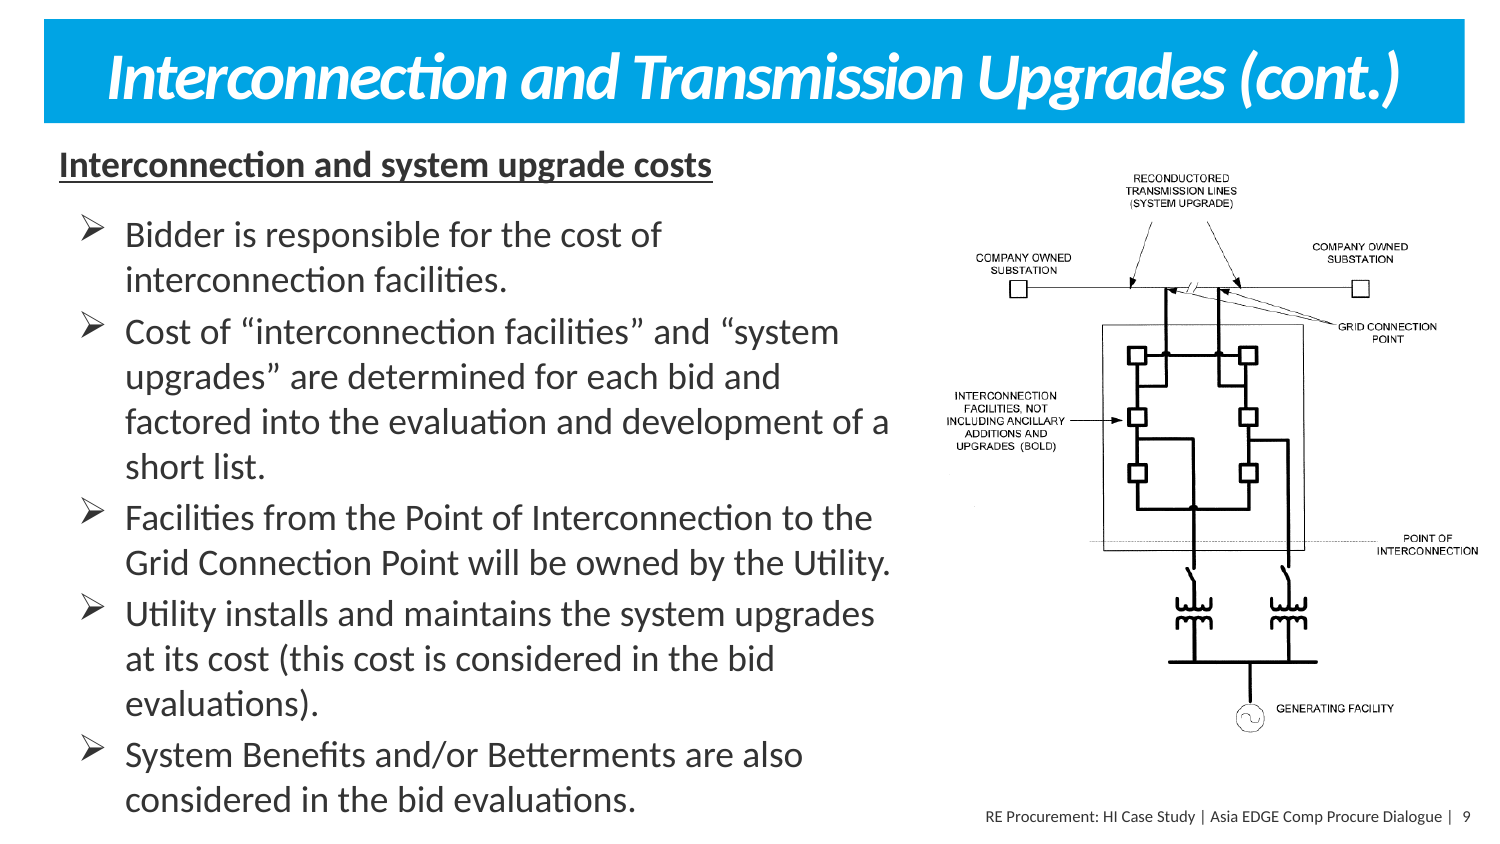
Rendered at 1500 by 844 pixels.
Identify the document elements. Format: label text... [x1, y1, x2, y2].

text_box Interconnection and system upgrade costs Bidder is responsible for the cost of interconnection facilities. Cost of “interconnection facilities” and “system upgrades” are determined for each bid and factored into the evaluation and development of a short list. Facilities from the Point of Interconnection to the Grid Connection Point will be owned by the Utility. Utility installs and maintains the system upgrades at its cost (this cost is considered in the bid evaluations). System Benefits and/or Betterments are also considered in the bid evaluations. [44, 133, 925, 828]
title Interconnection and Transmission Upgrades (cont.) [44, 19, 1465, 124]
picture [923, 170, 1488, 741]
